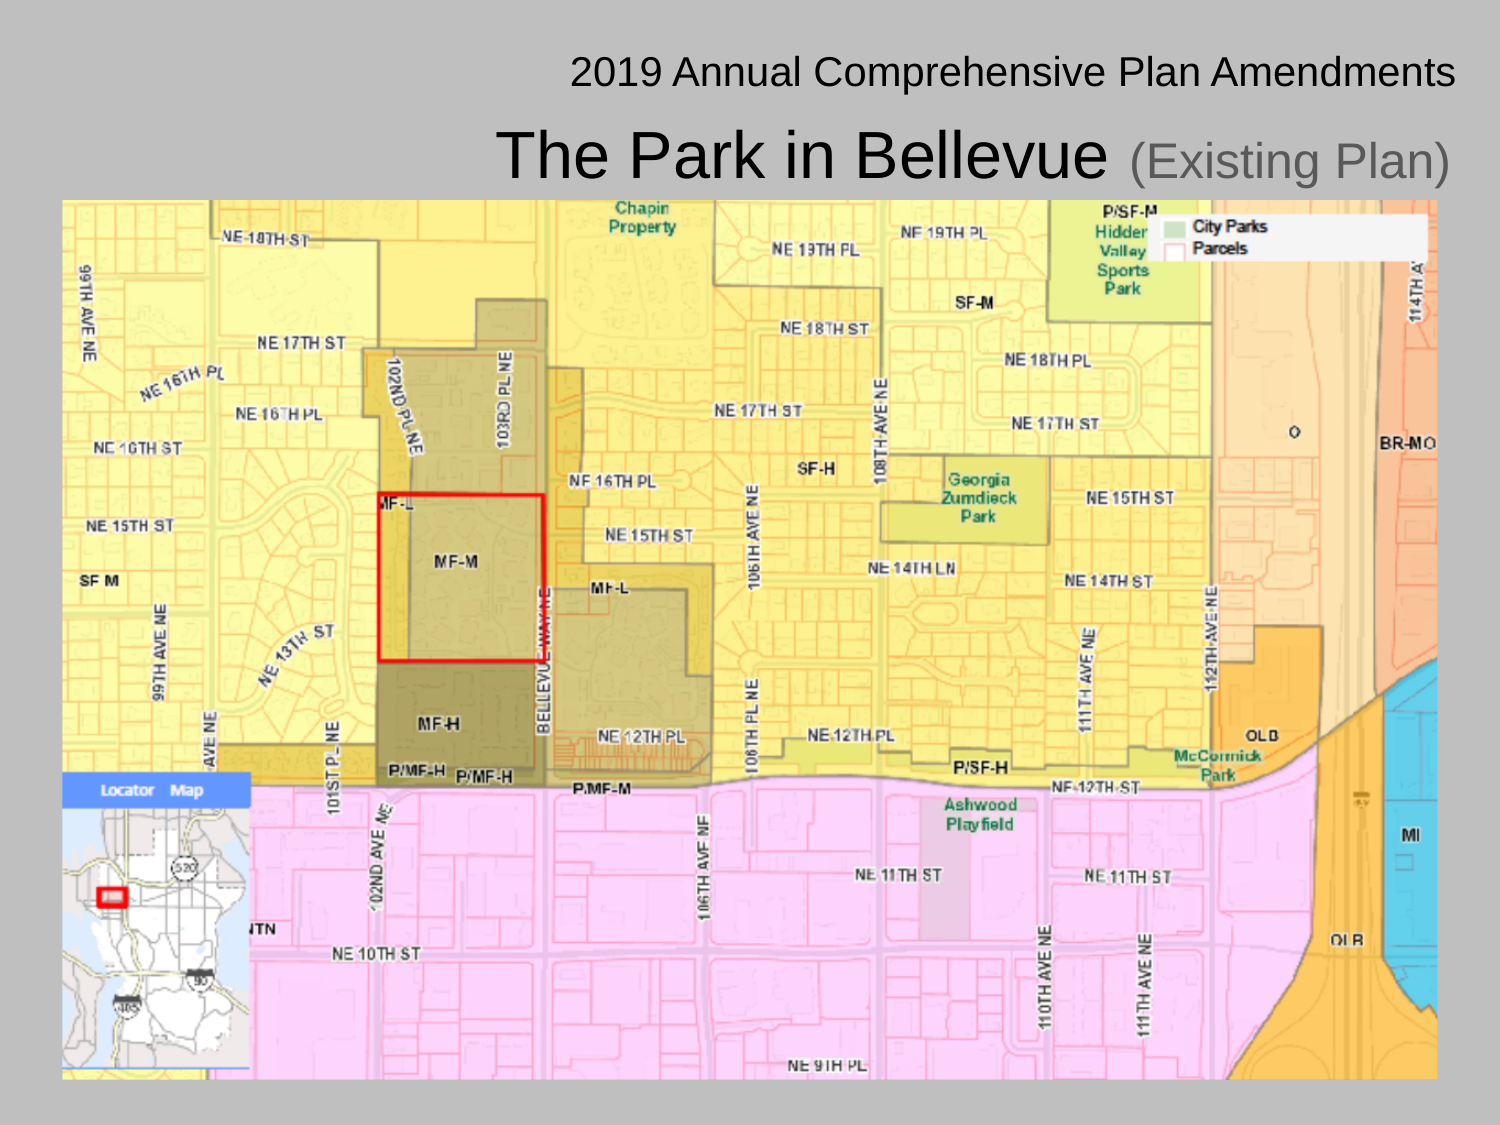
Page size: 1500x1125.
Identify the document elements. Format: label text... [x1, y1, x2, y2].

picture [62, 199, 1438, 1081]
text_box The Park in Bellevue (Existing Plan) [90, 103, 1466, 179]
text_box 2019 Annual Comprehensive Plan Amendments [96, 37, 1472, 113]
